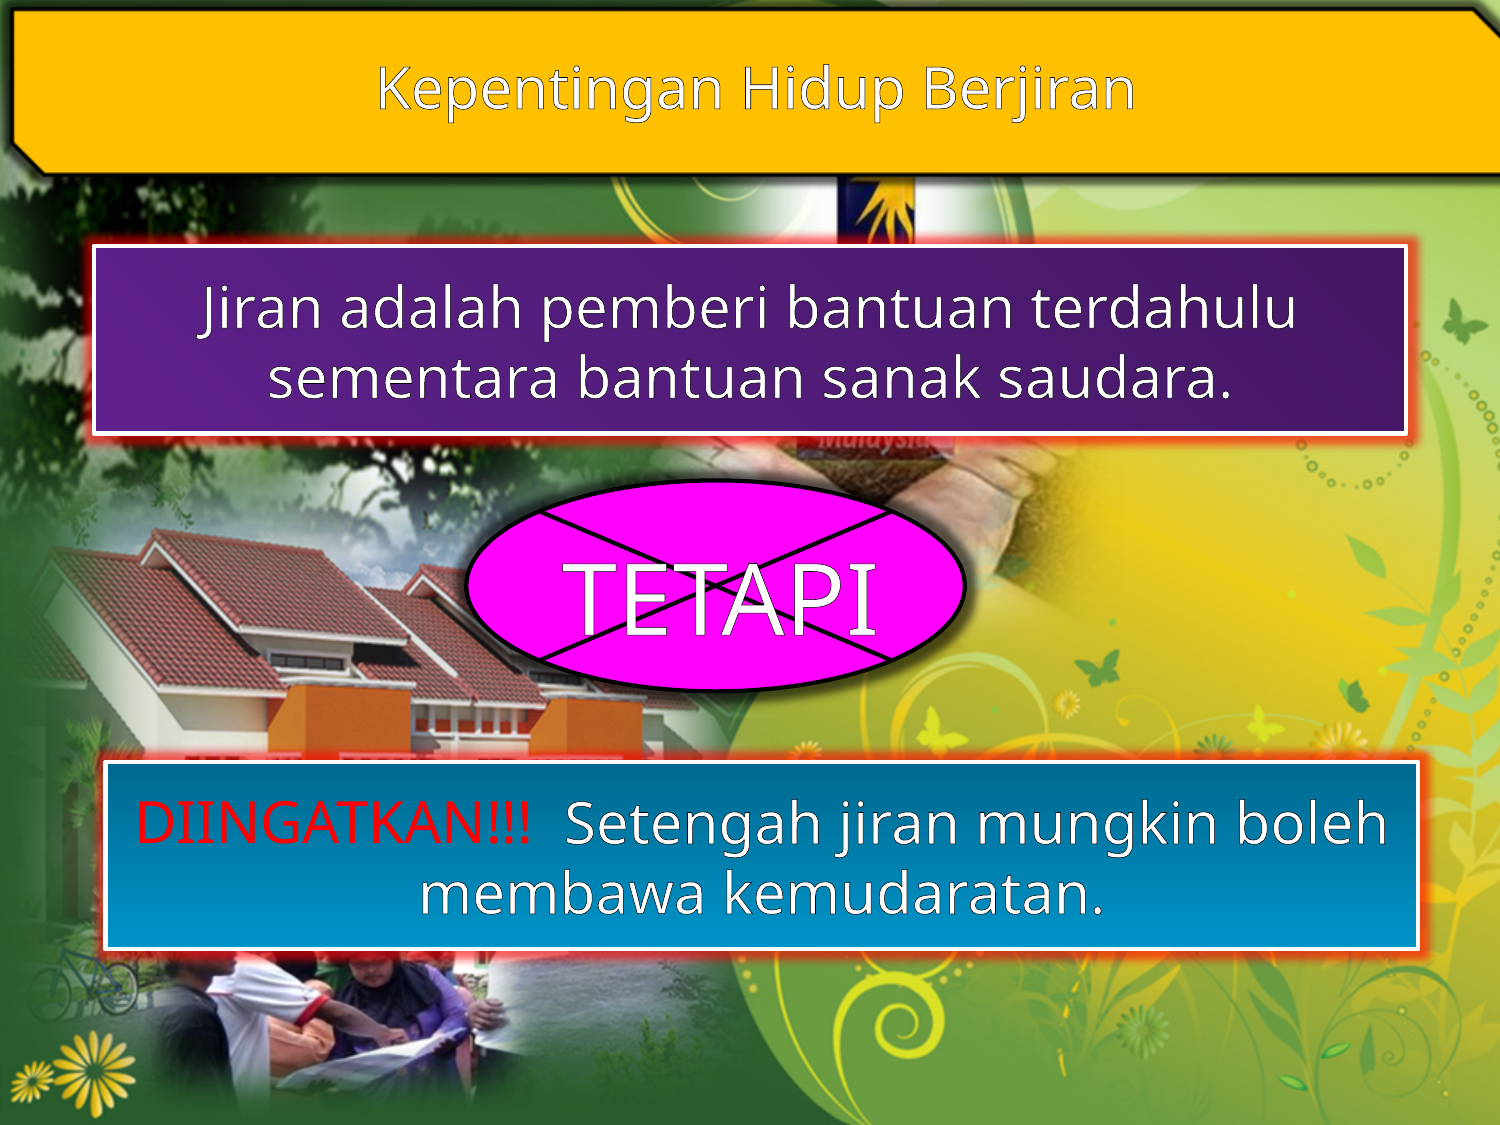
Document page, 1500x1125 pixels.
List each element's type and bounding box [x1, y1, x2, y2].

picture [0, 0, 1500, 1125]
text_box [280, 480, 1161, 704]
